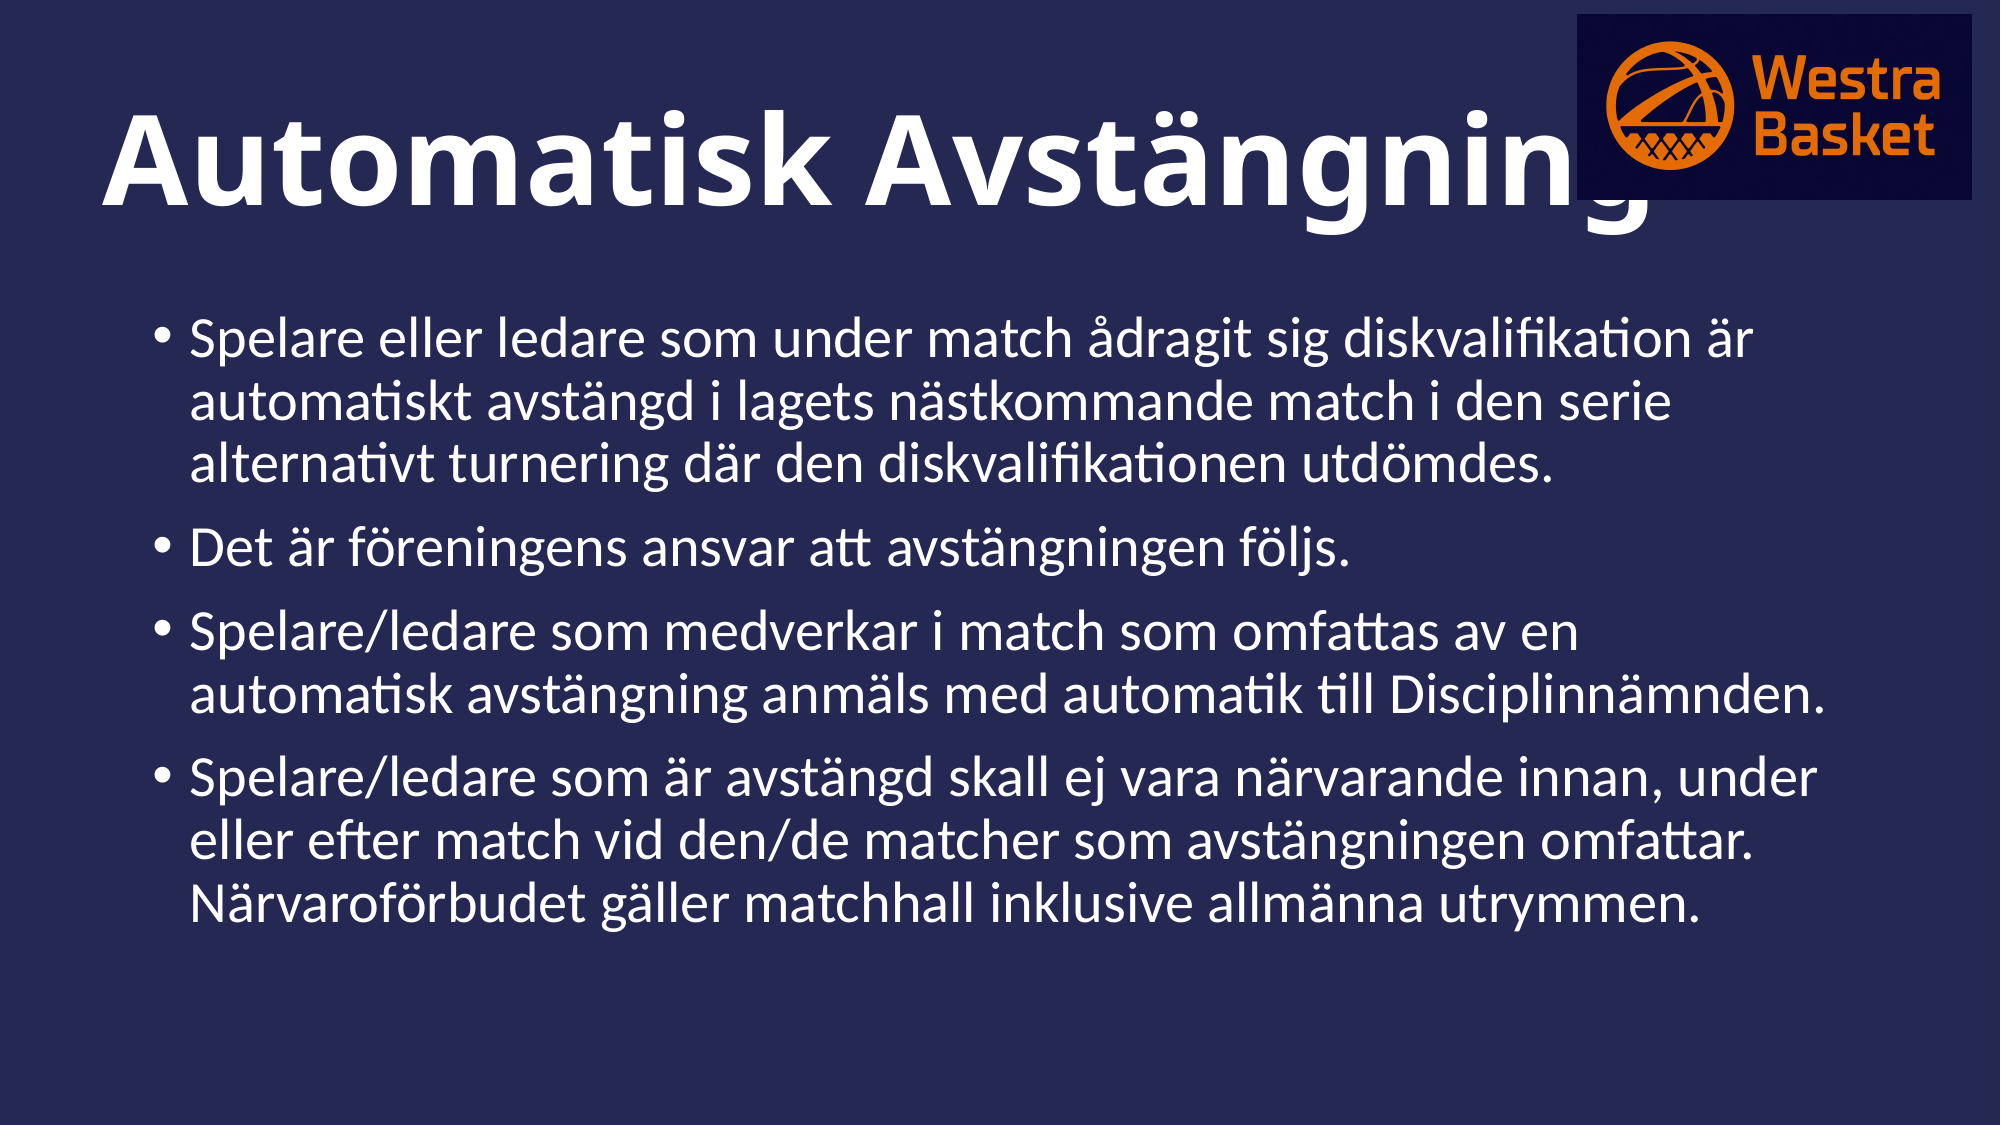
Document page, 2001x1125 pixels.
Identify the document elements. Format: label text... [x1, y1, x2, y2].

picture [1577, 14, 1972, 200]
title Automatisk Avstängning [18, 56, 1744, 275]
list Spelare eller ledare som under match ådragit sig diskvalifikation är automatiskt avstängd i lagets nästkommande match i den serie alternativt turnering där den diskvalifikationen utdömdes. Det är föreningens ansvar att avstängningen följs. Spelare/ledare som medverkar i match som omfattas av en automatisk avstängning anmäls med automatik till Disciplinnämnden. Spelare/ledare som är avstängd skall ej vara närvarande innan, under eller efter match vid den/de matcher som avstängningen omfattar. Närvaroförbudet gäller matchhall inklusive allmänna utrymmen. [137, 299, 1863, 1014]
